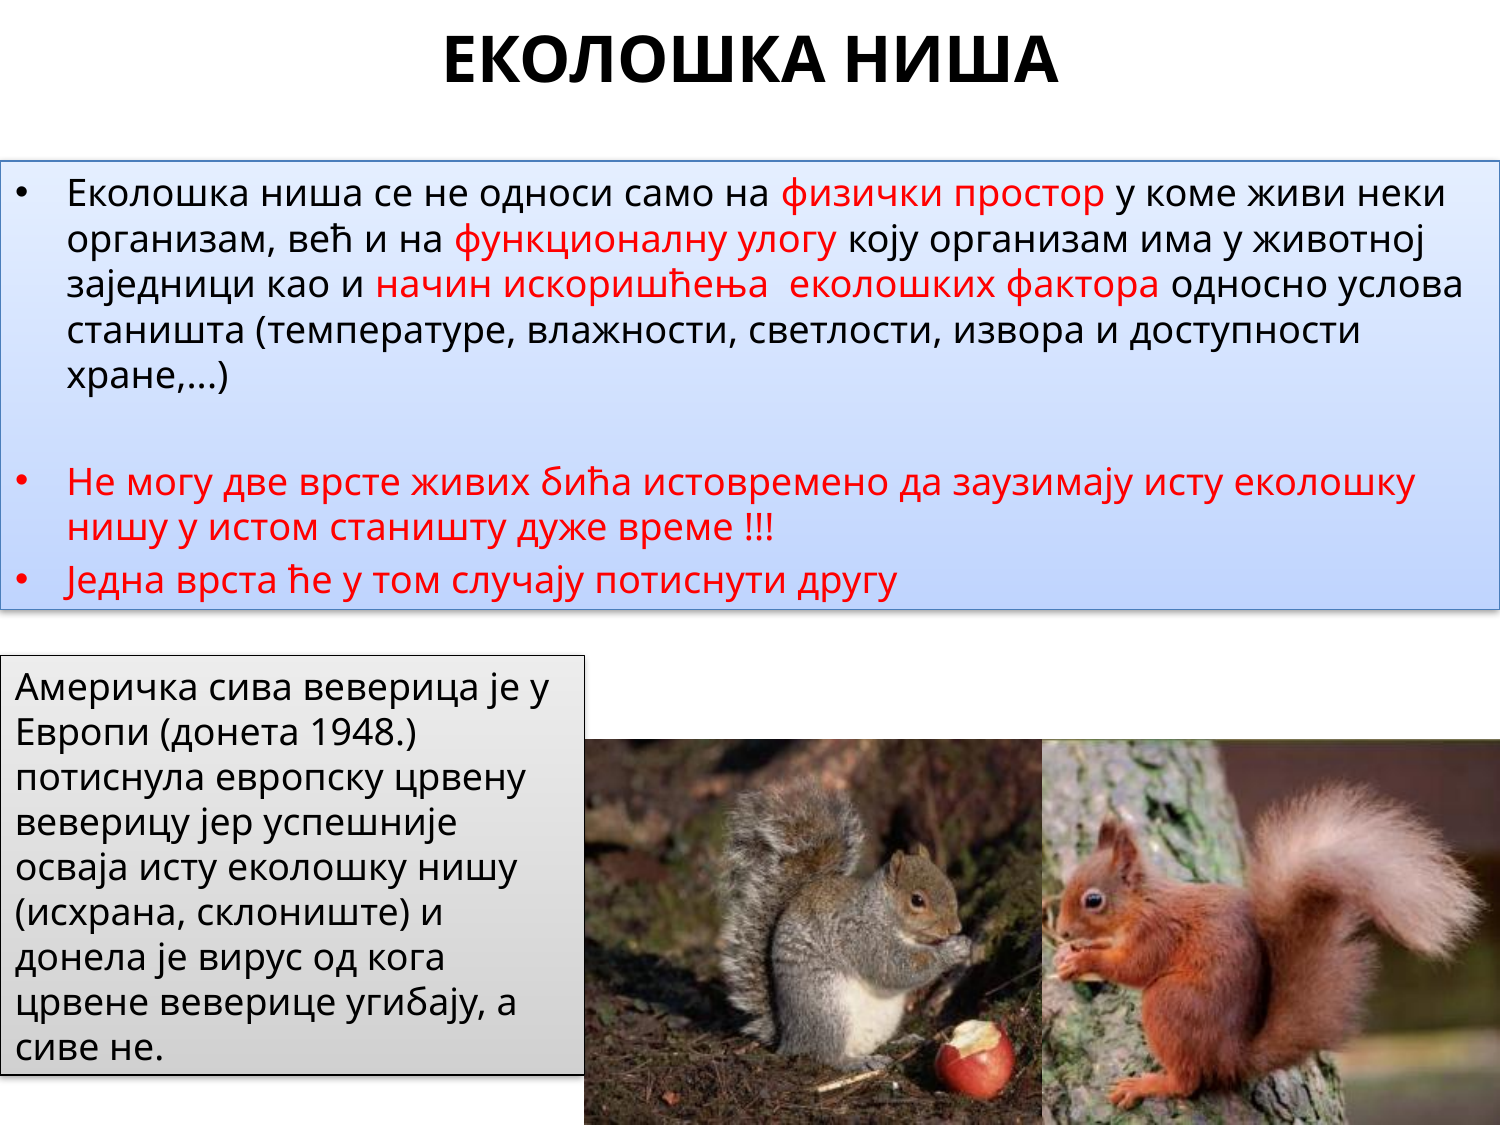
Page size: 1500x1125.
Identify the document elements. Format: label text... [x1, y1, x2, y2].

title ЕКОЛОШКА НИША [75, 0, 1425, 114]
list Еколошка ниша се не односи само на физички простор у коме живи неки организам, већ и на функционалну улогу коју организам има у животној заједници као и начин искоришћења еколошких фактора односно услова станишта (температуре, влажности, светлости, извора и доступности хране,...) Не могу две врсте живих бића истовремено да заузимају исту еколошку нишу у истом станишту дуже време !!! Једна врста ће у том случају потиснути другу [0, 160, 1500, 610]
text_box Америчка сива веверица је у Европи (донета 1948.) потиснула европску црвену веверицу јер успешније осваја исту еколошку нишу (исхрана, склониште) и донела је вирус од кога црвене веверице угибају, а сиве не. [0, 655, 585, 1076]
picture [584, 739, 1500, 1125]
